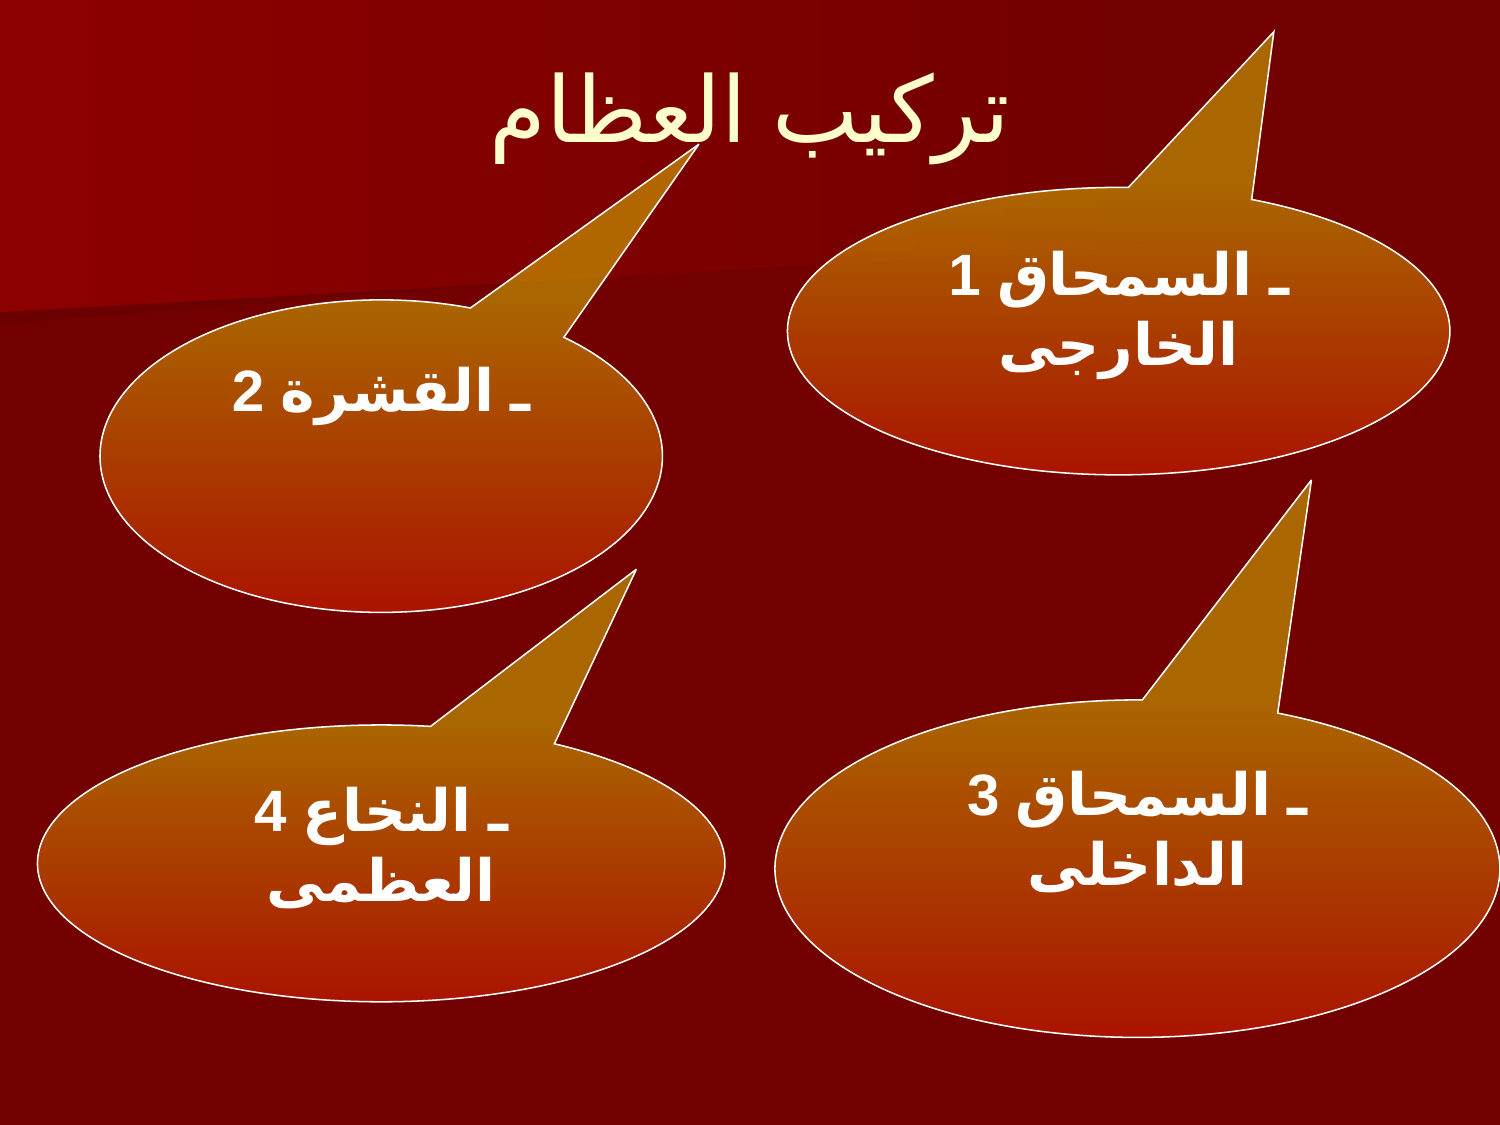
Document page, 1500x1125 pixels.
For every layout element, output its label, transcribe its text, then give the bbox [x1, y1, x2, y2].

text_box 4 ـ النخاع العظمى [37, 569, 725, 1002]
text_box 2 ـ القشرة [99, 144, 699, 613]
text_box 3 ـ السمحاق الداخلى [774, 479, 1500, 1038]
text_box 1 ـ السمحاق الخارجى [787, 31, 1450, 475]
title تركيب العظام [75, 0, 1425, 213]
